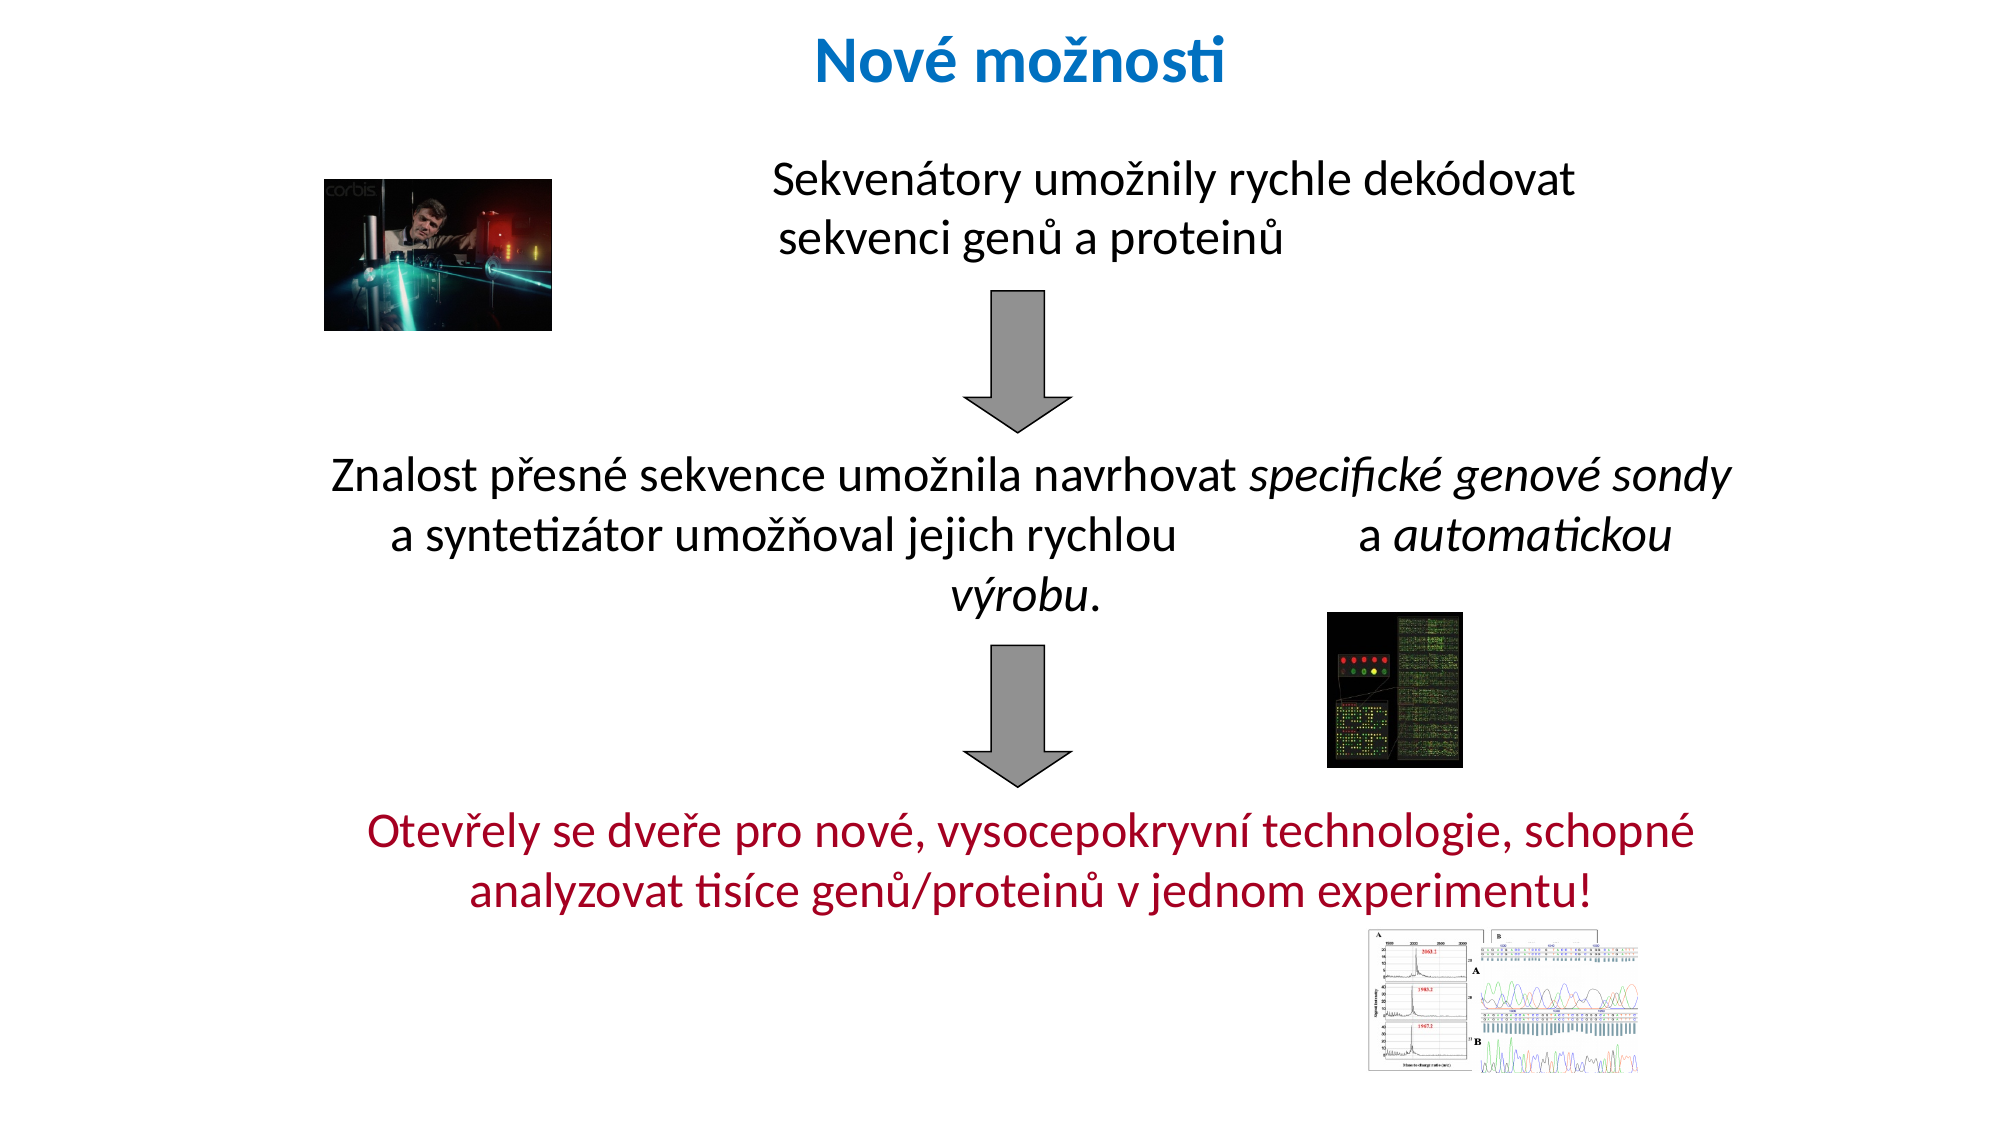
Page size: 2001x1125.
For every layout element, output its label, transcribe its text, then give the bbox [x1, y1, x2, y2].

text_box Nové možnosti [279, 10, 1762, 112]
picture [1366, 927, 1638, 1073]
text_box Sekvenátory umožnily rychle dekódovat sekvenci genů a proteinů Znalost přesné sekvence umožnila navrhovat specifické genové sondy a syntetizátor umožňoval jejich rychlou a automatickou výrobu. Otevřely se dveře pro nové, vysocepokryvní technologie, schopné analyzovat tisíce genů/proteinů v jednom experimentu! [313, 137, 1750, 1064]
picture [324, 179, 552, 331]
text_box [964, 645, 1071, 788]
text_box [964, 290, 1071, 433]
picture [1327, 612, 1463, 768]
